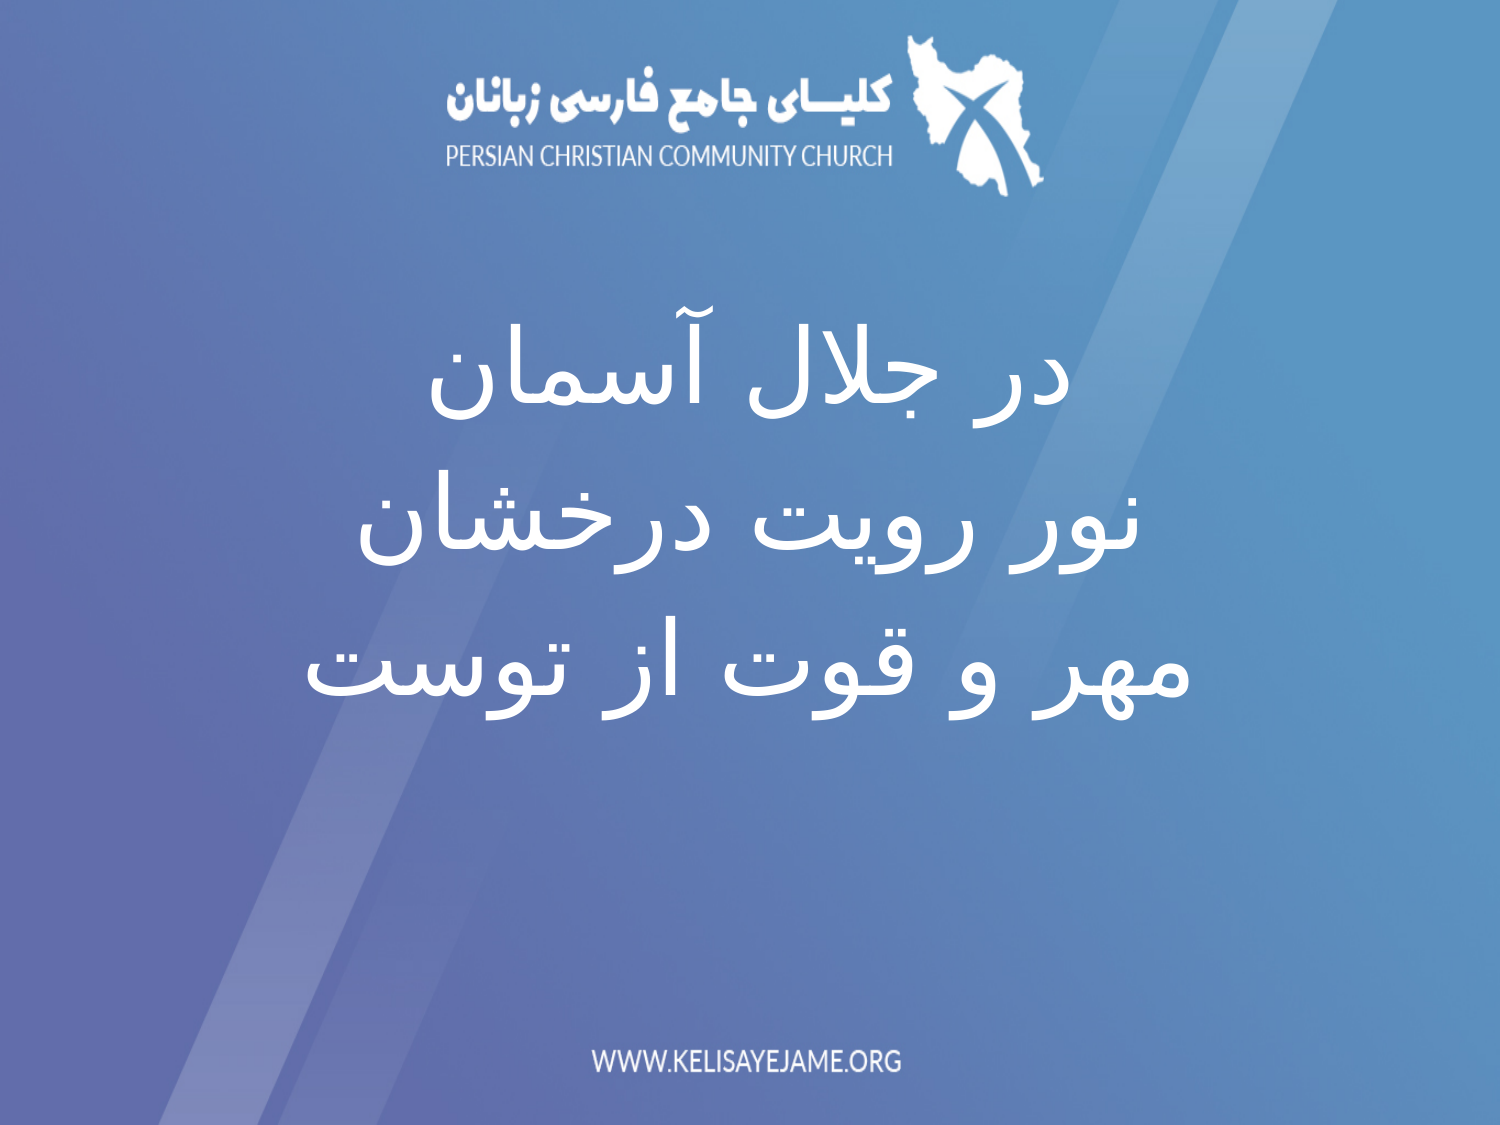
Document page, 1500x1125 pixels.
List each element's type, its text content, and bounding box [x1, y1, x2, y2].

subtitle در جلال آسمان نور رویت درخشان مهر و قوت از توست [0, 0, 1500, 1125]
